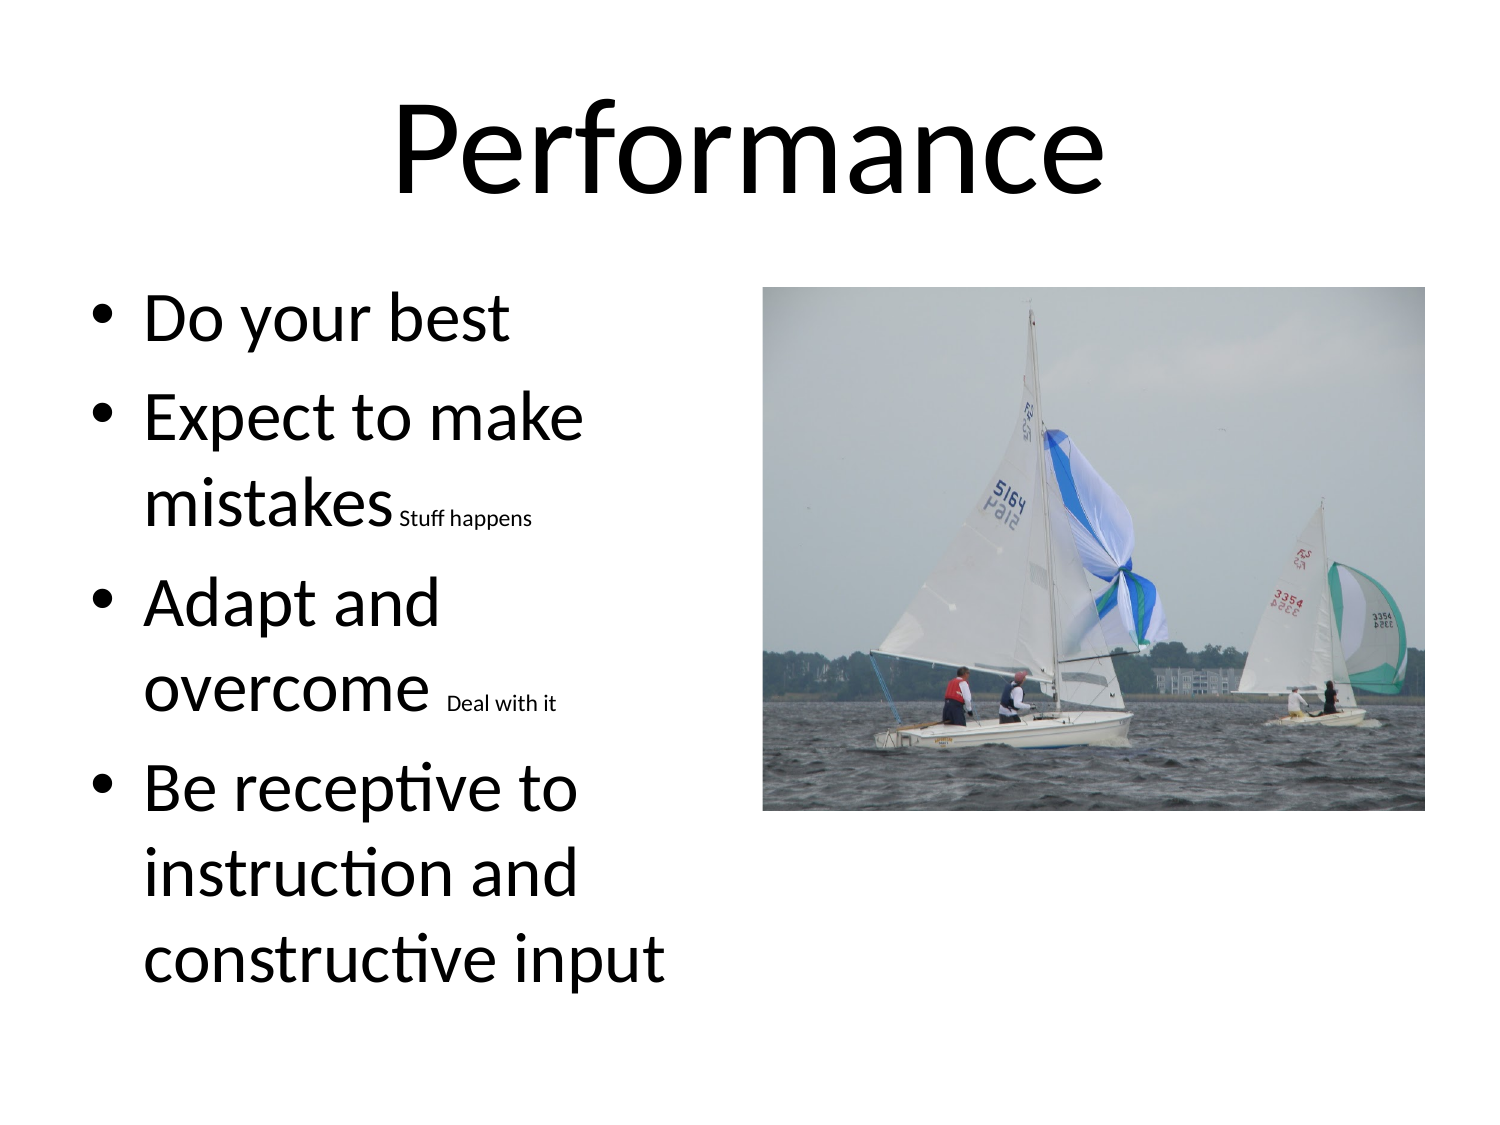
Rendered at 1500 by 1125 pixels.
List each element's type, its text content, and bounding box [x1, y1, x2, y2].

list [762, 287, 1426, 811]
title Performance [75, 45, 1425, 233]
list Do your best Expect to make mistakes Stuff happens Adapt and overcome Deal with it Be receptive to instruction and constructive input [75, 262, 738, 1005]
